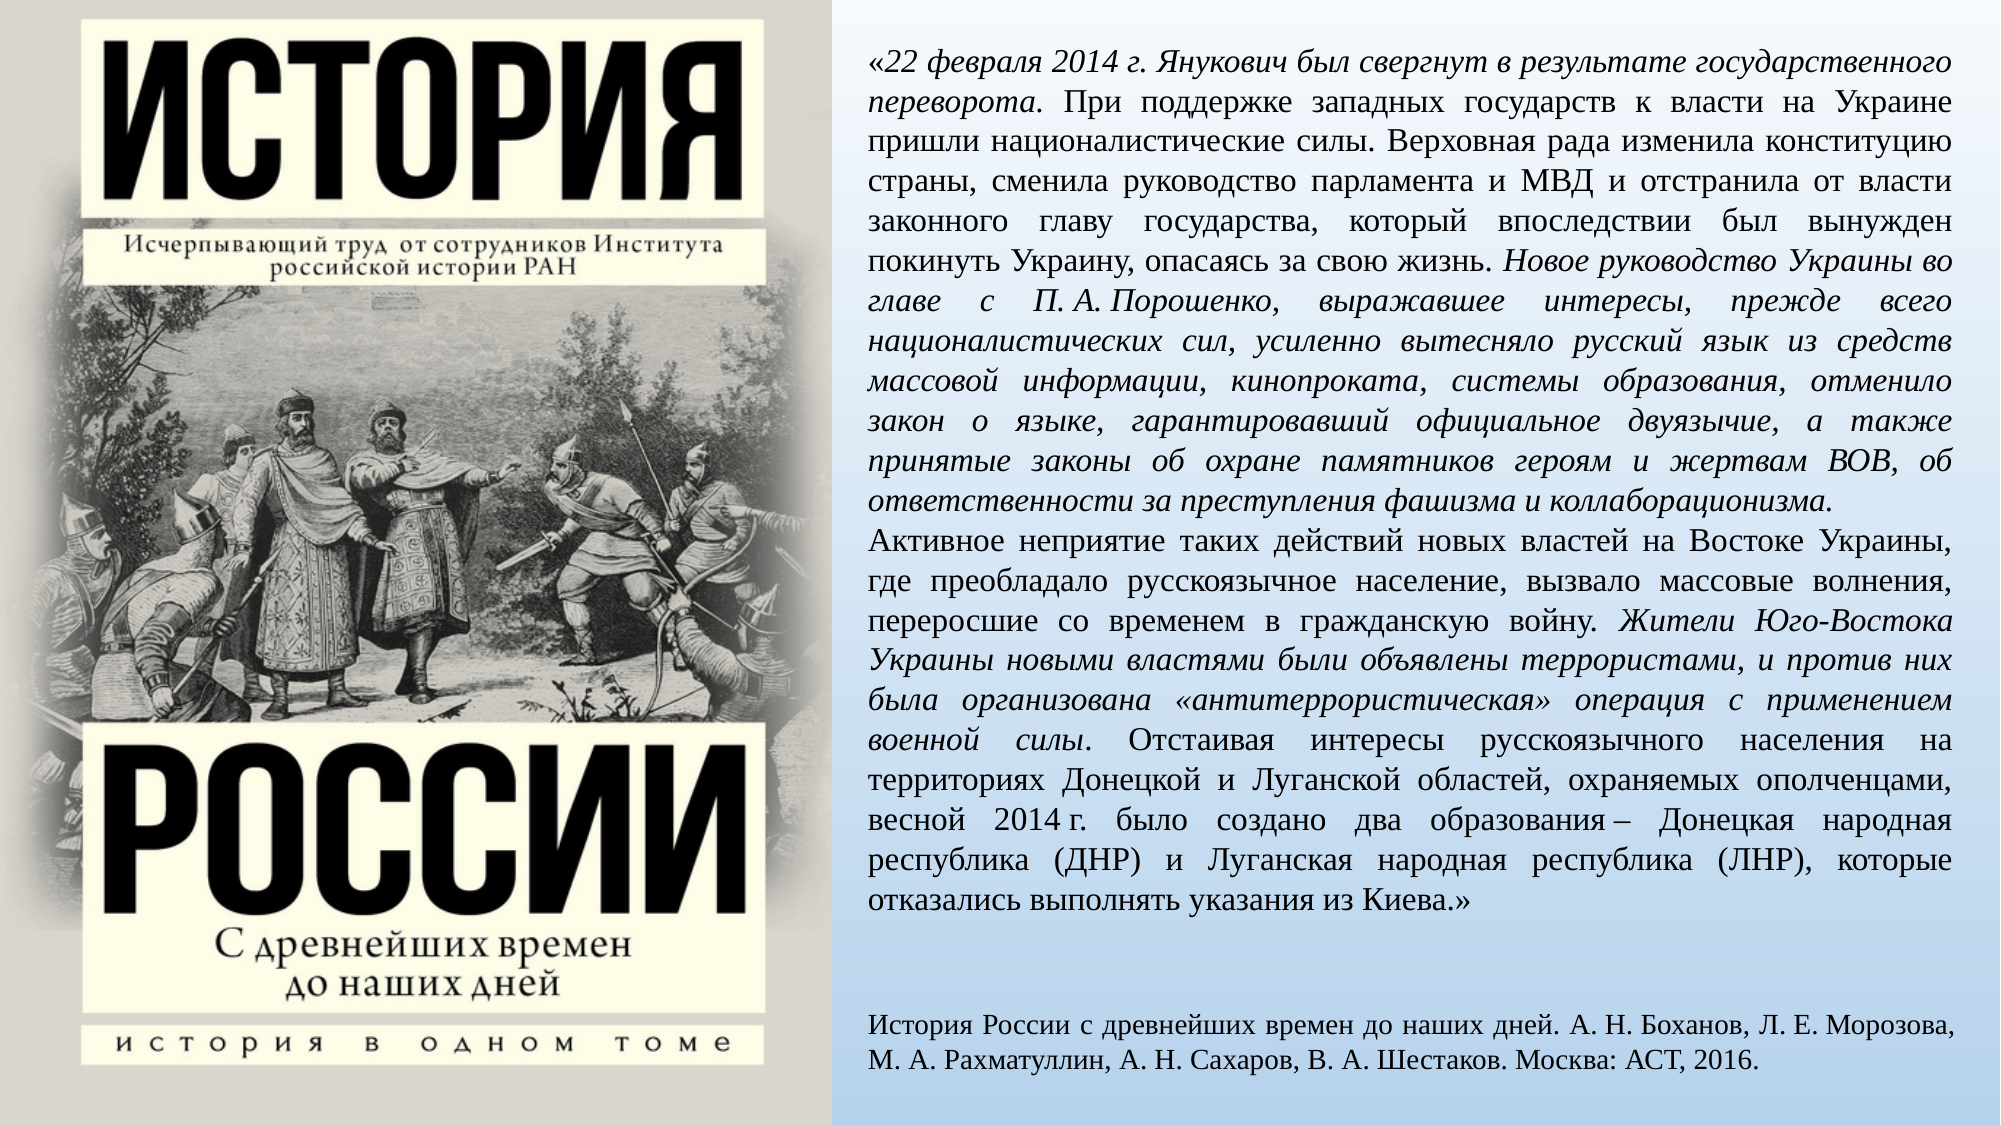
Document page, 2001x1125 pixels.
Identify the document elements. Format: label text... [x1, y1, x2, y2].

text_box История России с древнейших времен до наших дней. А. Н. Боханов, Л. Е. Морозова, М. А. Рахматуллин, А. Н. Сахаров, В. А. Шестаков. Москва: АСТ, 2016. [853, 998, 1971, 1083]
text_box «22 февраля 2014 г. Янукович был свергнут в результате государственного переворота. При поддержке западных государств к власти на Украине пришли националистические силы. Верховная рада изменила конституцию страны, сменила руководство парламента и МВД и отстранила от власти законного главу государства, который впоследствии был вынужден покинуть Украину, опасаясь за свою жизнь. Новое руководство Украины во главе с П. А. Порошенко, выражавшее интересы, прежде всего националистических сил, усиленно вытесняло русский язык из средств массовой информации, кинопроката, системы образования, отменило закон о языке, гарантировавший официальное двуязычие, а также принятые законы об охране памятников героям и жертвам ВОВ, об ответственности за преступления фашизма и коллаборационизма. Активное неприятие таких действий новых властей на Востоке Украины, где преобладало русскоязычное население, вызвало массовые волнения, переросшие со временем в гражданскую войну. Жители Юго‑Востока Украины новыми властями были объявлены террористами, и против них была организована «антитеррористическая» операция с применением военной силы. Отстаивая интересы русскоязычного населения на территориях Донецкой и Луганской областей, охраняемых ополченцами, весной 2014 г. было создано два образования – Донецкая народная республика (ДНР) и Луганская народная республика (ЛНР), которые отказались выполнять указания из Киева.» [853, 0, 1969, 925]
picture [0, 0, 832, 1125]
